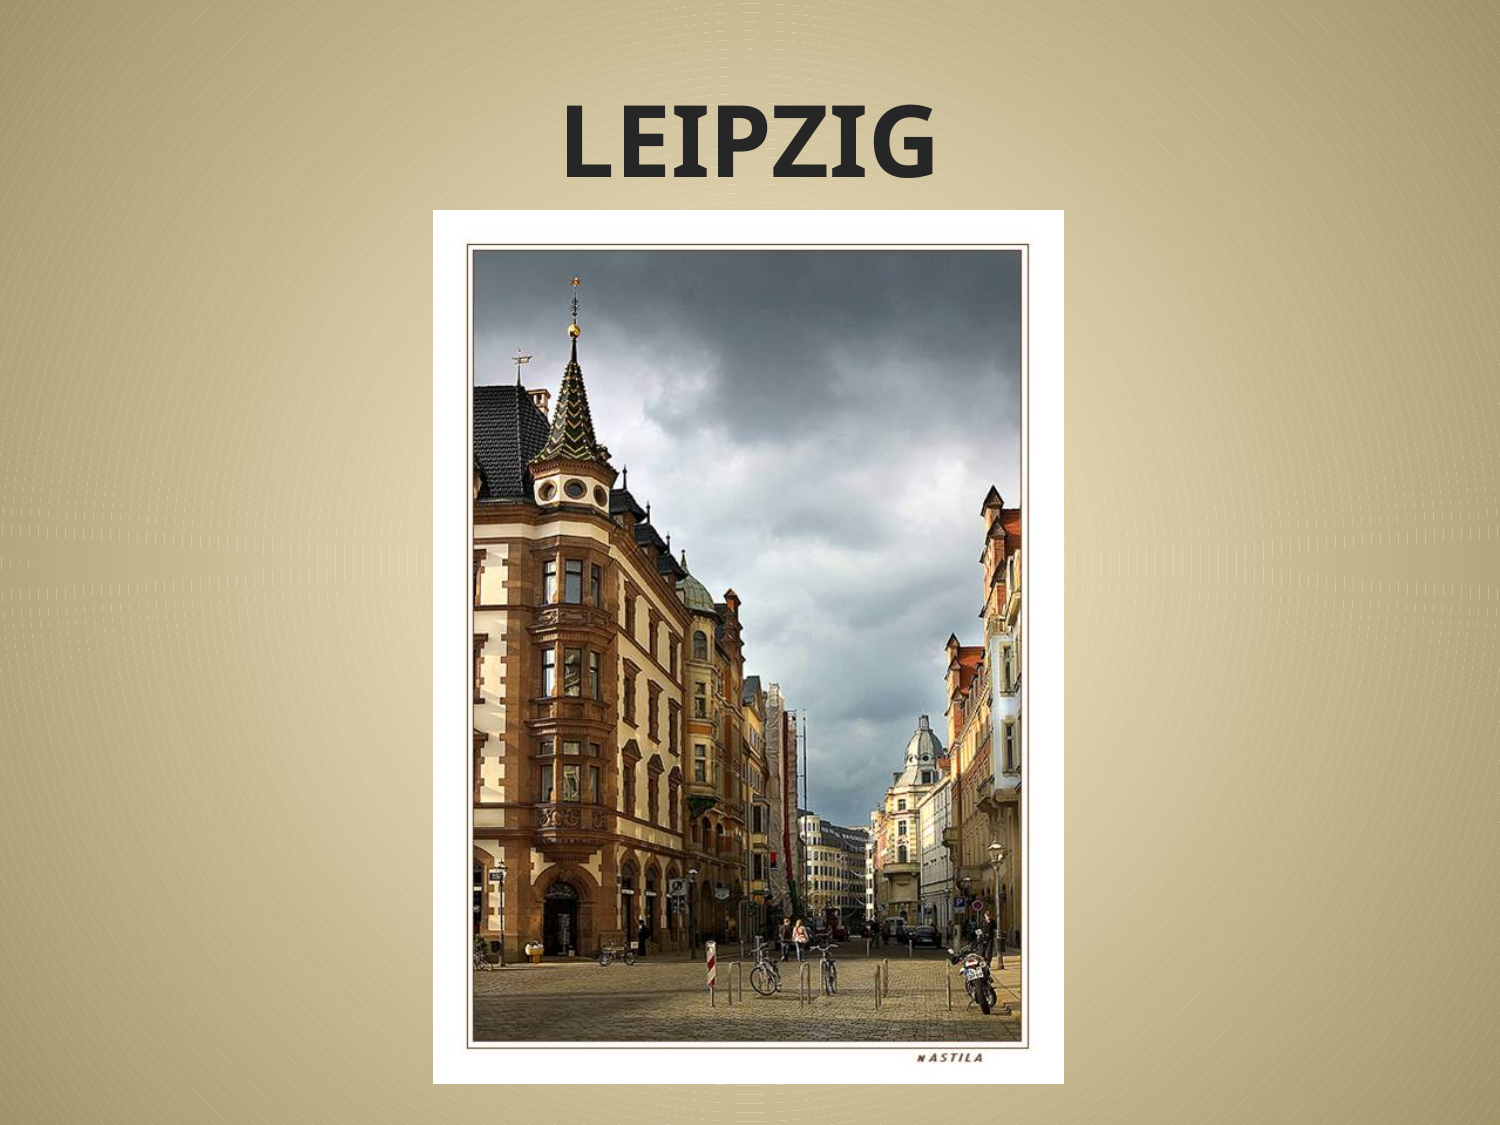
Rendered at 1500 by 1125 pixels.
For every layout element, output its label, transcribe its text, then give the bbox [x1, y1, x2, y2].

text_box LEIPZIG [117, 70, 1383, 205]
picture [433, 210, 1065, 1085]
